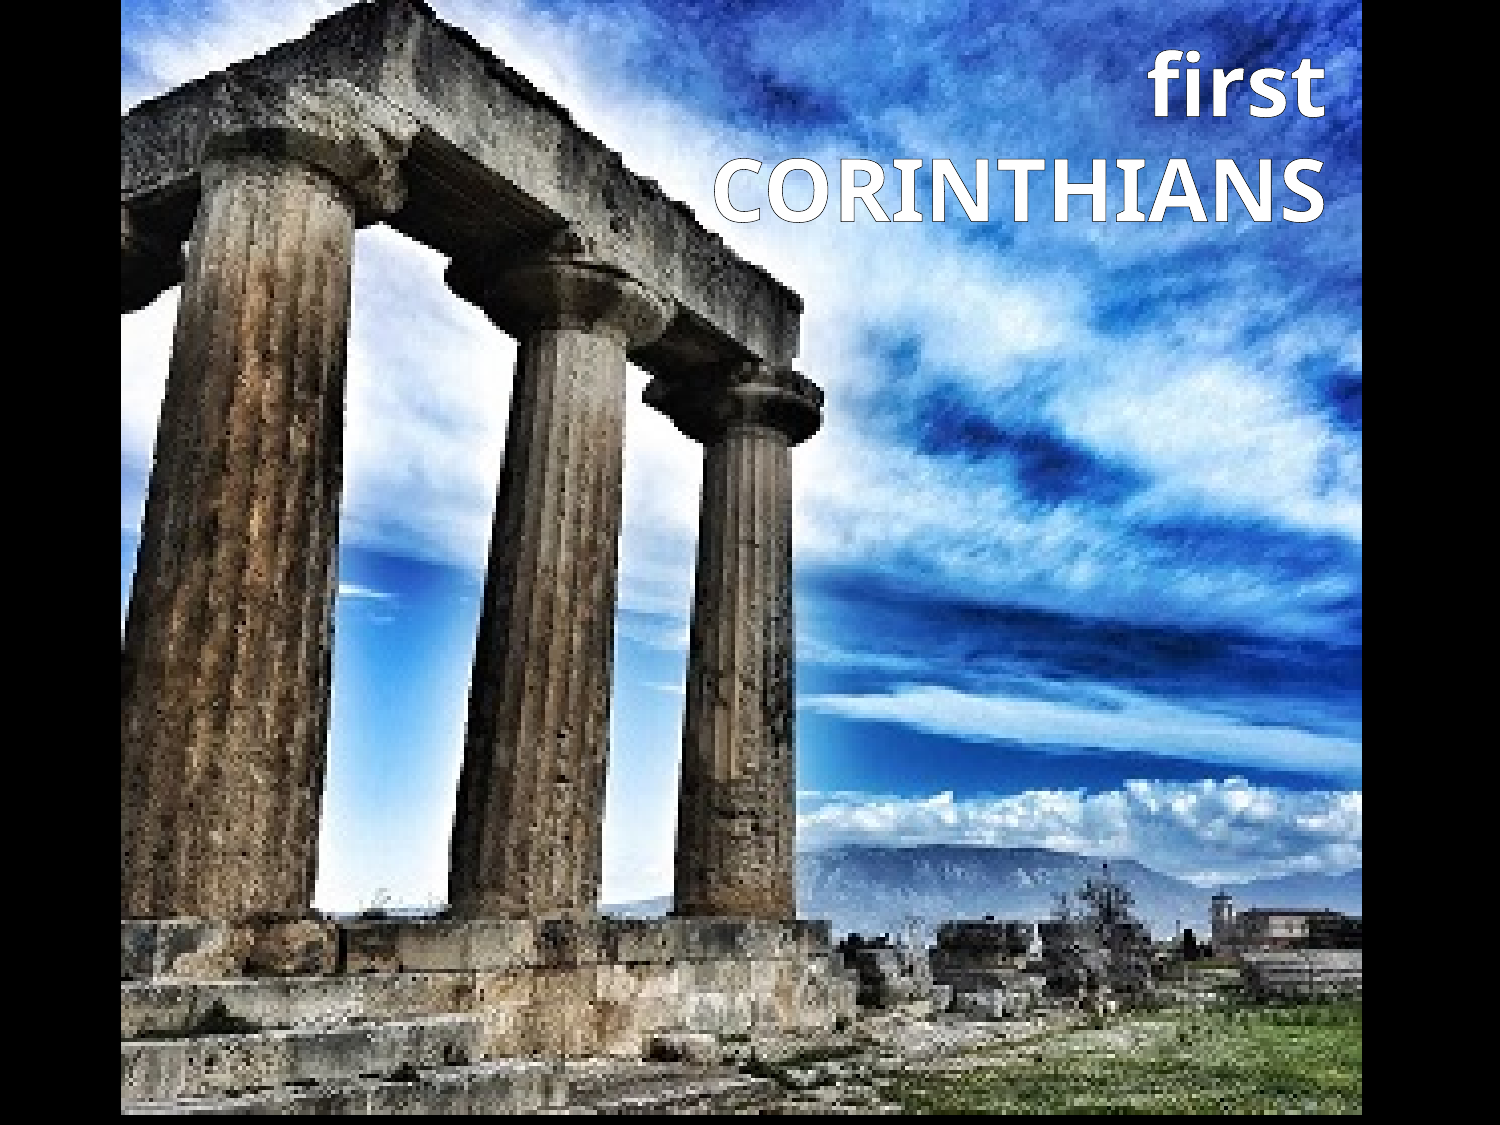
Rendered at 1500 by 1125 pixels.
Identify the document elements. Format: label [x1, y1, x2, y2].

picture [121, 0, 1362, 1115]
